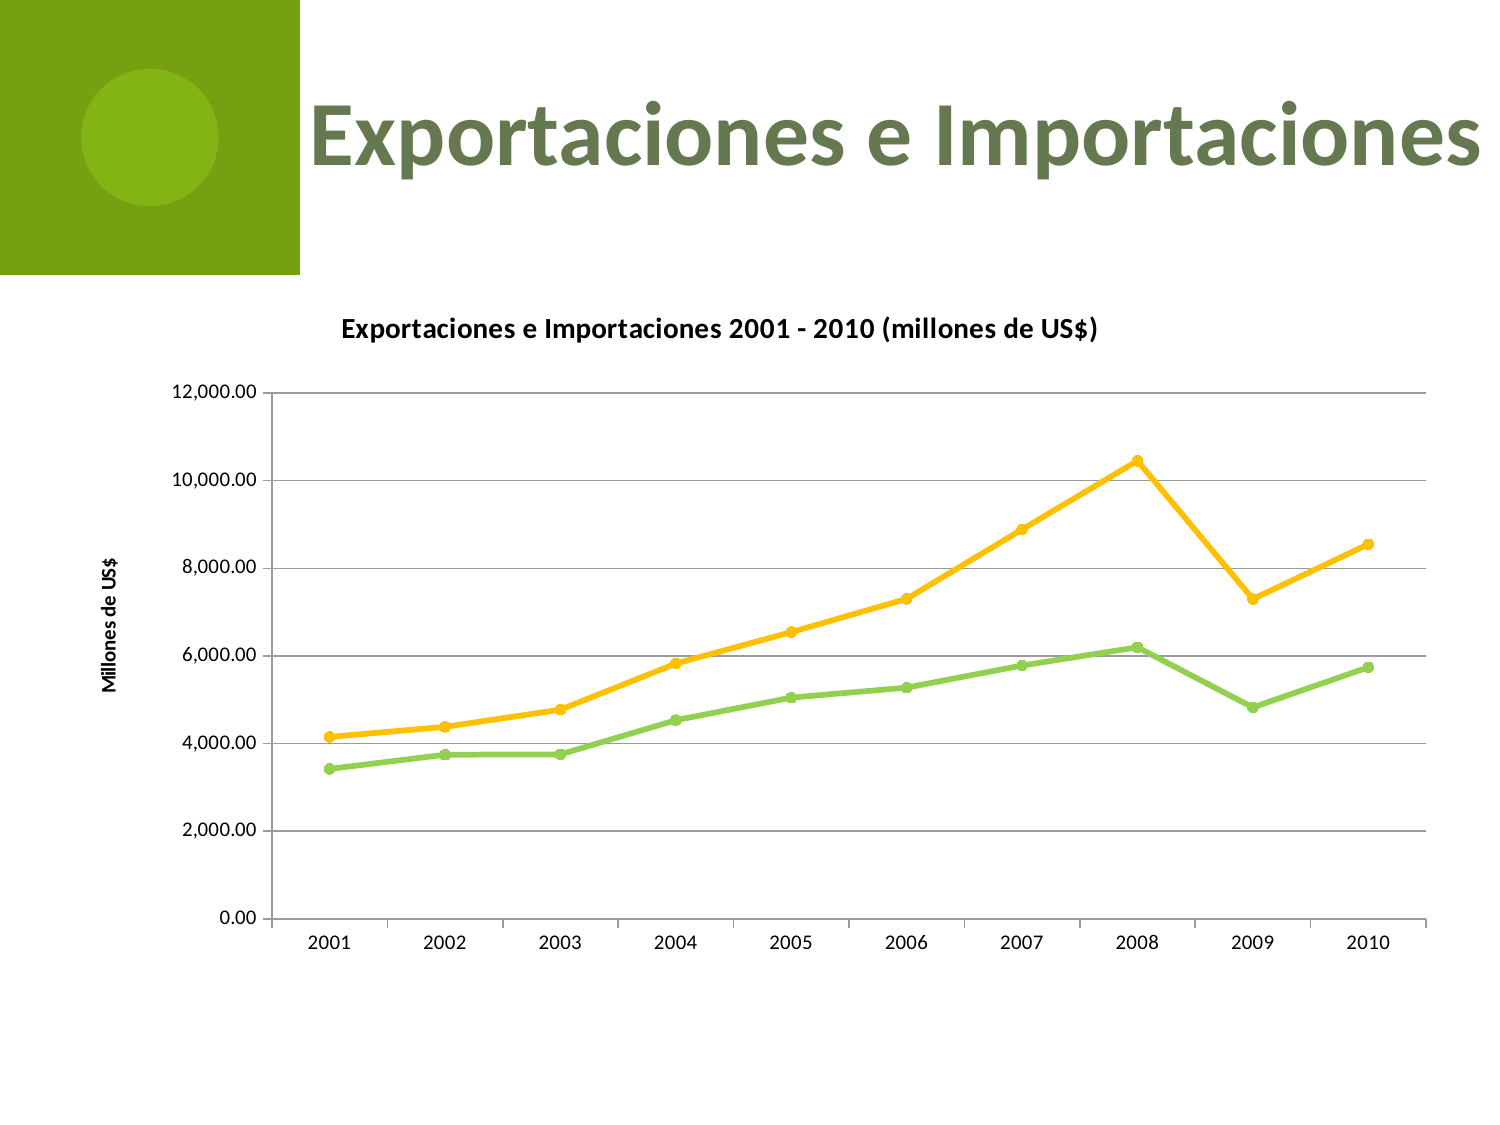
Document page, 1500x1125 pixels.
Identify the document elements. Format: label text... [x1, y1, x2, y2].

text_box Exportaciones e Importaciones [294, 66, 1499, 192]
chart [0, 290, 1471, 1083]
